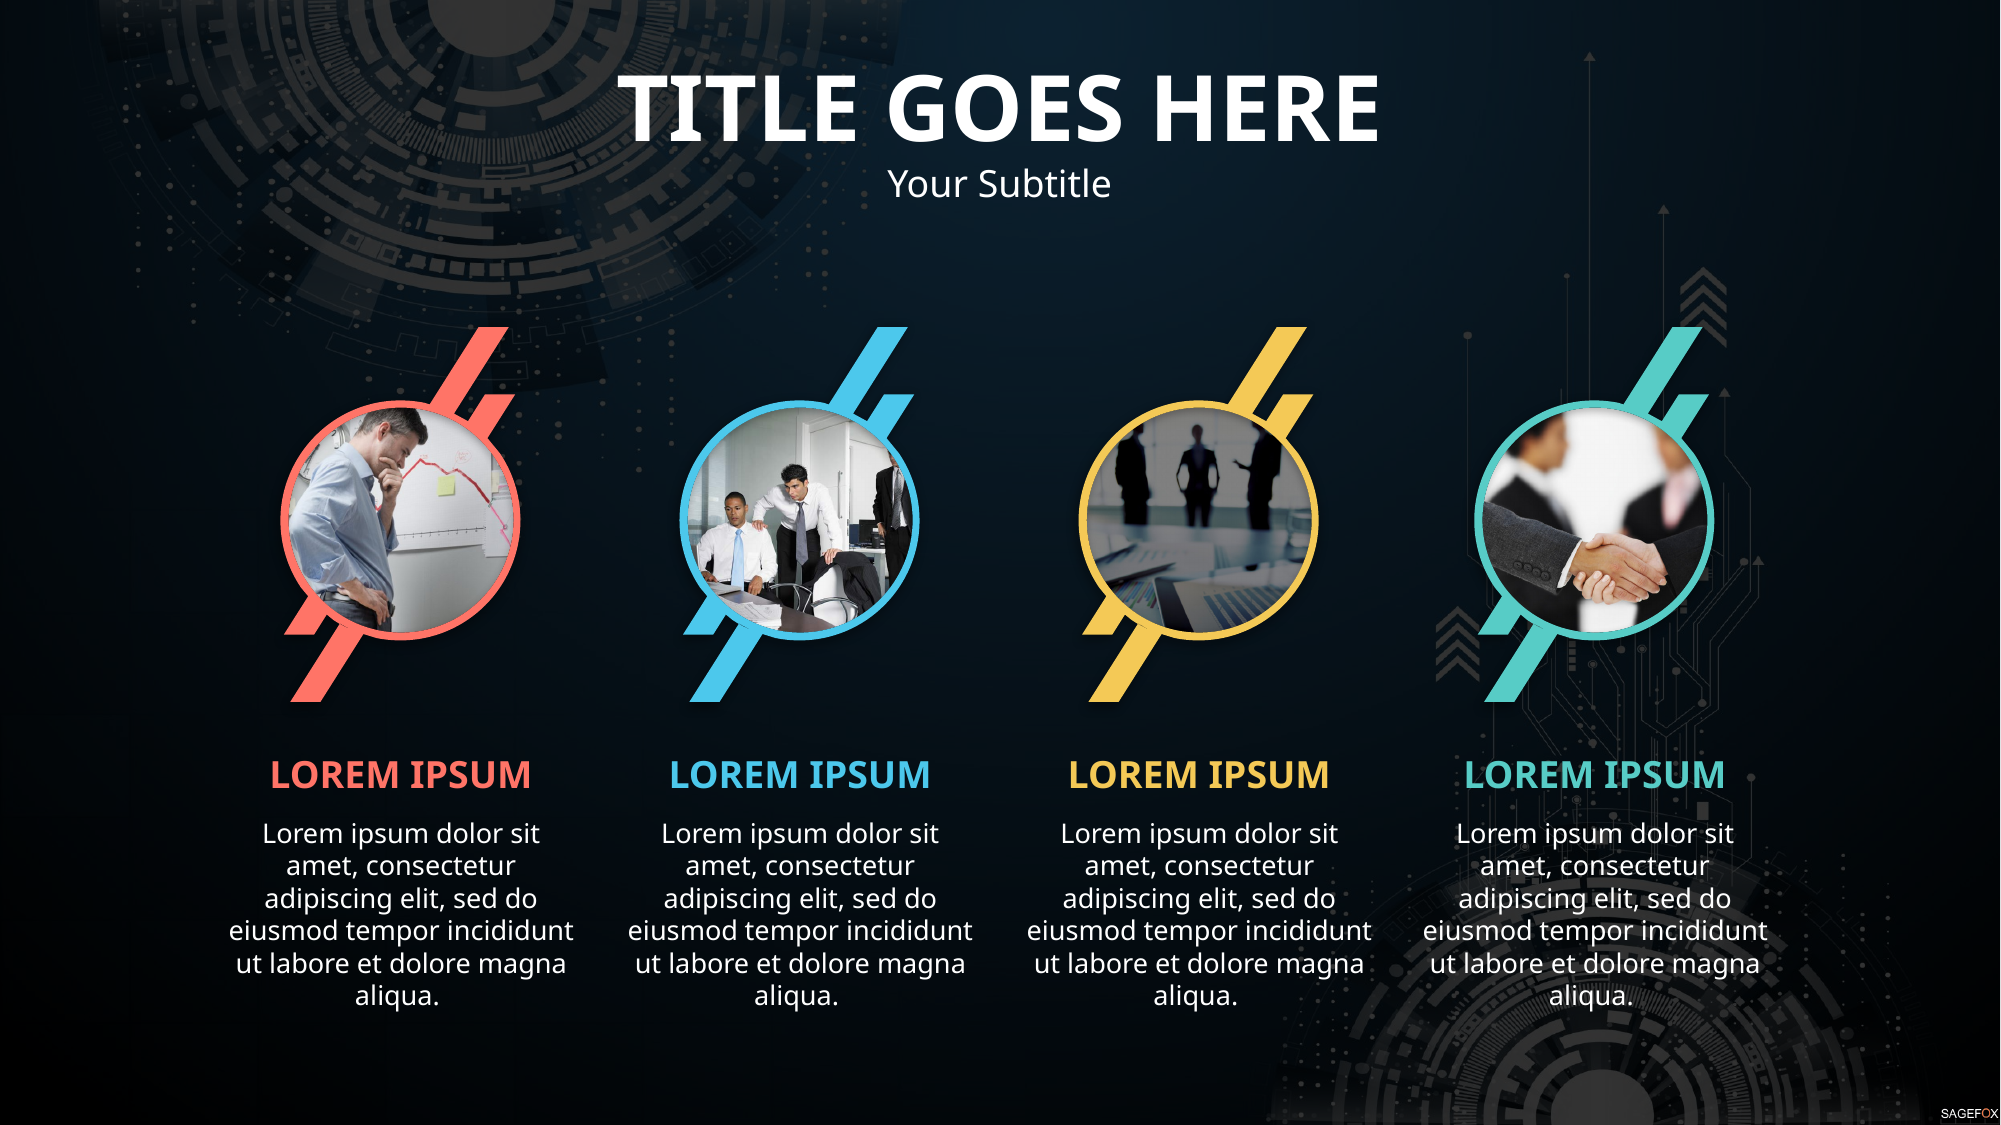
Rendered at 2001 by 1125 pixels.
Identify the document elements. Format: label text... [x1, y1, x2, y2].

text_box [694, 419, 907, 631]
text_box [293, 419, 506, 631]
text_box [279, 326, 522, 704]
text_box [1092, 419, 1304, 631]
text_box [1077, 326, 1320, 704]
text_box [678, 326, 921, 704]
text_box LOREM IPSUM Lorem ipsum dolor sit amet, consectetur adipiscing elit, sed do eiusmod tempor incididunt ut labore et dolore magna aliqua. [1411, 746, 1779, 1017]
text_box LOREM IPSUM Lorem ipsum dolor sit amet, consectetur adipiscing elit, sed do eiusmod tempor incididunt ut labore et dolore magna aliqua. [616, 746, 984, 1017]
text_box TITLE GOES HERE Your Subtitle [548, 42, 1452, 212]
picture [0, 0, 2001, 1125]
text_box LOREM IPSUM Lorem ipsum dolor sit amet, consectetur adipiscing elit, sed do eiusmod tempor incididunt ut labore et dolore magna aliqua. [1015, 746, 1383, 1017]
text_box LOREM IPSUM Lorem ipsum dolor sit amet, consectetur adipiscing elit, sed do eiusmod tempor incididunt ut labore et dolore magna aliqua. [217, 746, 585, 1017]
text_box [1487, 419, 1700, 631]
text_box [1473, 326, 1716, 704]
